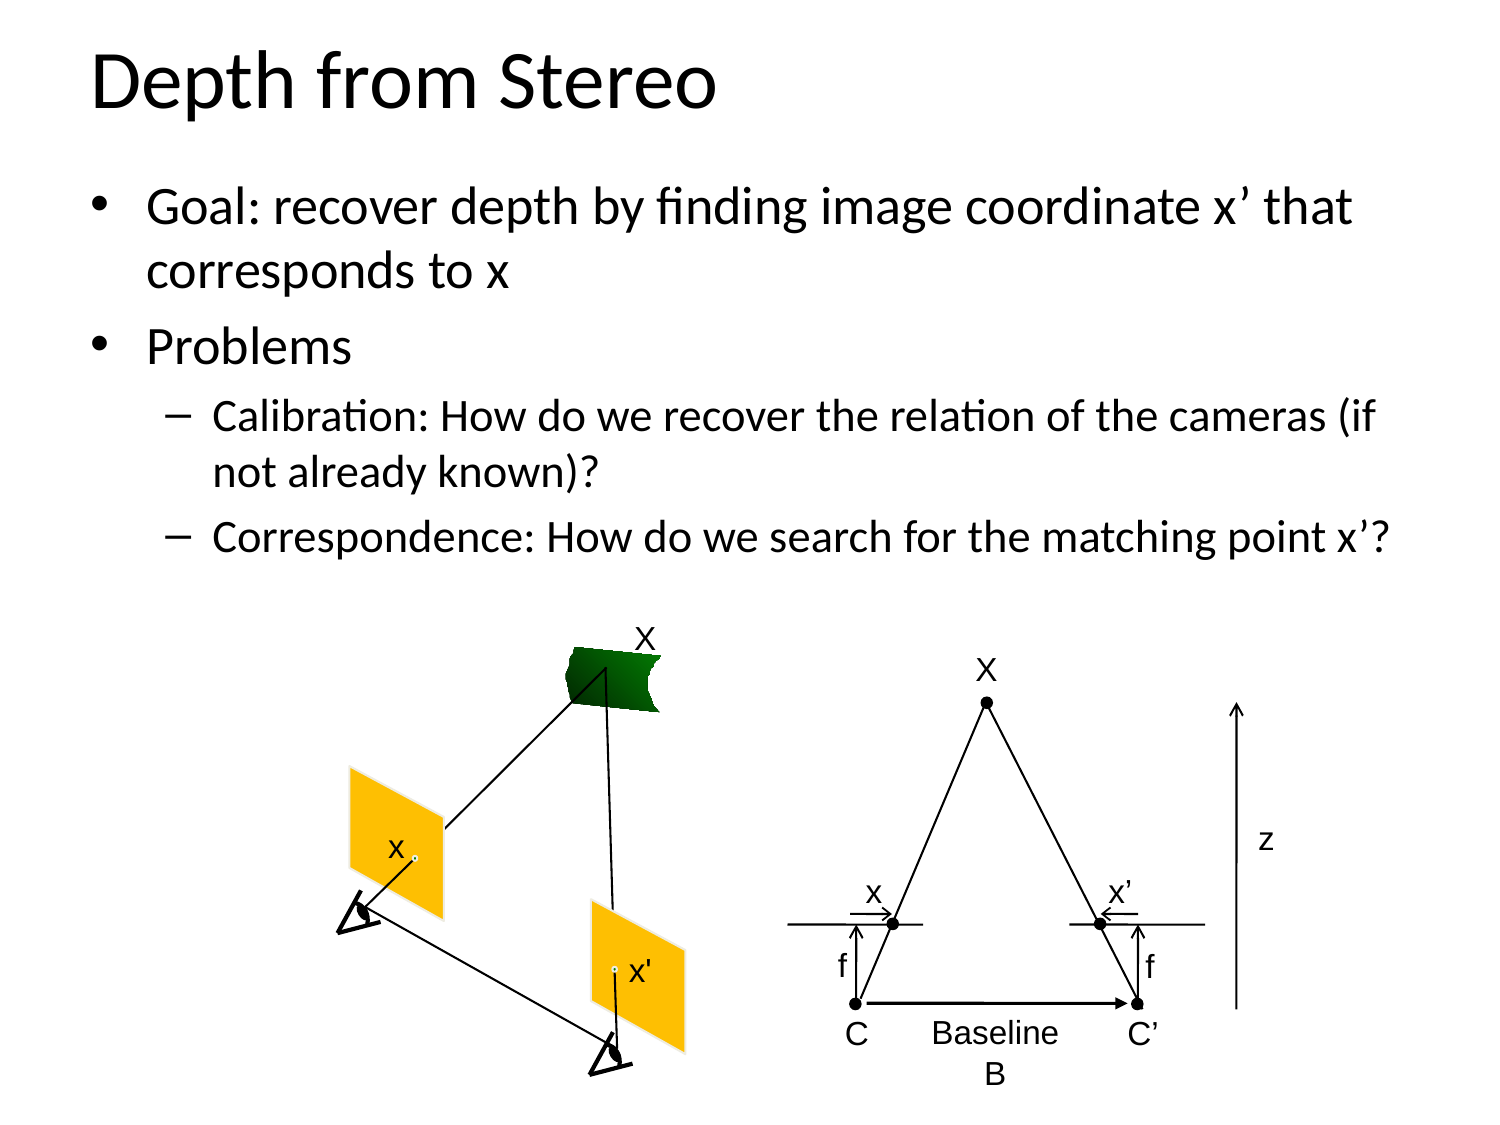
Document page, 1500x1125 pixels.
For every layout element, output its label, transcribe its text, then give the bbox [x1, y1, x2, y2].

list Goal: recover depth by finding image coordinate x’ that corresponds to x Problems Calibration: How do we recover the relation of the cameras (if not already known)? Correspondence: How do we search for the matching point x’? [74, 162, 1426, 601]
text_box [337, 608, 686, 1076]
title Depth from Stereo [74, 0, 1426, 151]
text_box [787, 637, 1293, 1106]
